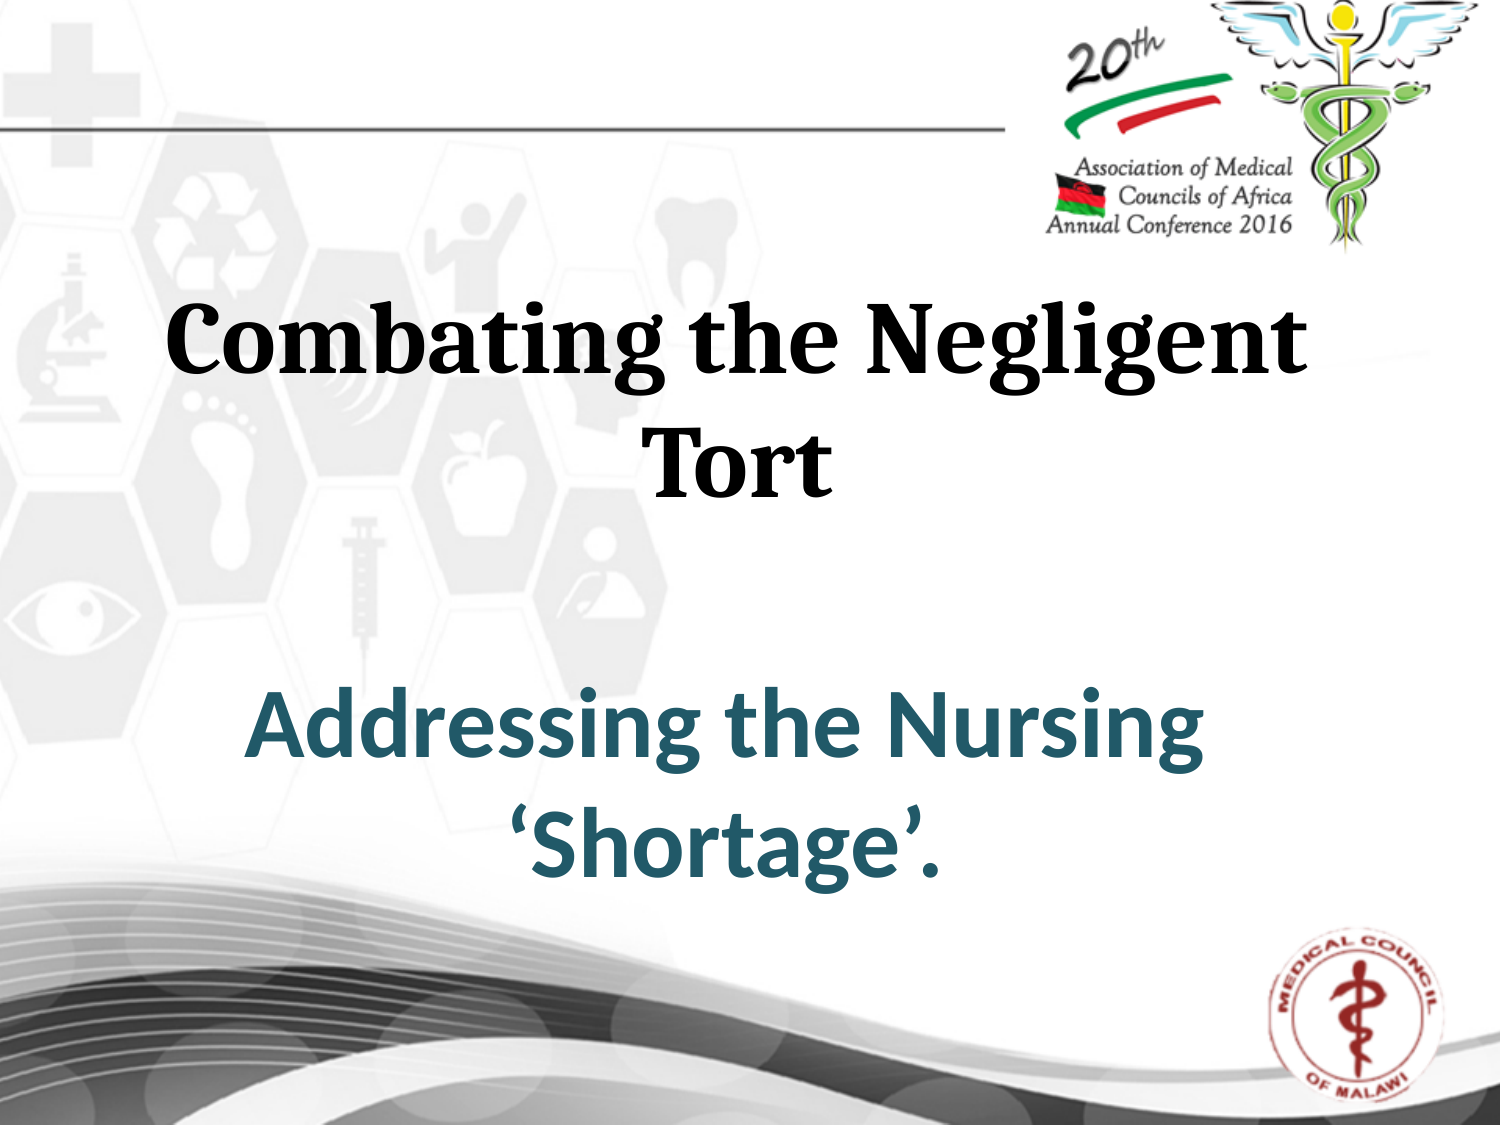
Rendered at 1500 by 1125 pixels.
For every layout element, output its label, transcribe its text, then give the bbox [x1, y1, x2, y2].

title Combating the Negligent Tort [137, 262, 1338, 650]
subtitle Addressing the Nursing ‘Shortage’. [200, 650, 1250, 950]
picture [0, 0, 1500, 1125]
